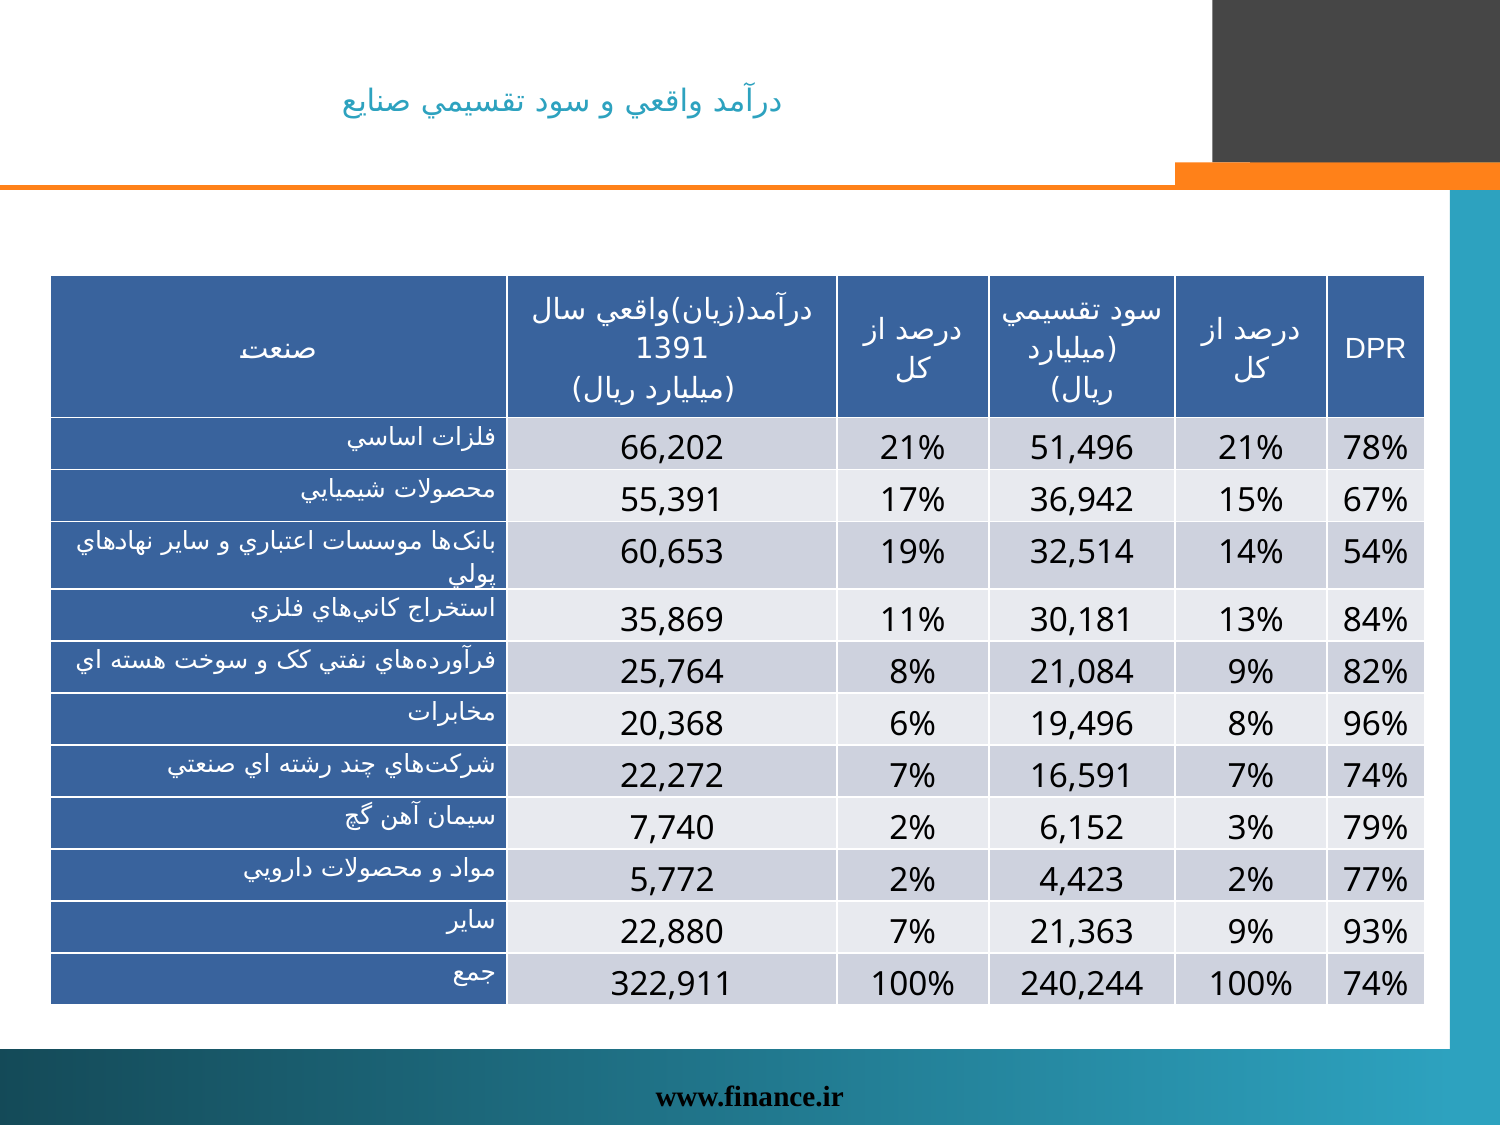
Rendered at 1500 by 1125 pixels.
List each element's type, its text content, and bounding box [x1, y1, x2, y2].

table_cell 2% [1176, 850, 1326, 900]
table_cell 30,181 [990, 590, 1174, 640]
table_cell 20,368 [508, 694, 836, 744]
table_cell 36,942 [990, 470, 1174, 521]
table_cell استخراج کاني‌هاي فلزي [51, 590, 506, 640]
table_cell 8% [1176, 694, 1326, 744]
table_cell 9% [1176, 902, 1326, 952]
table_cell بانک‌ها موسسات اعتباري و ساير نهادهاي پولي [51, 522, 506, 588]
table_cell 240,244 [990, 954, 1174, 1004]
table_cell 16,591 [990, 746, 1174, 796]
table_cell 79% [1328, 798, 1424, 848]
table_cell 7,740 [508, 798, 836, 848]
table_cell 74% [1328, 746, 1424, 796]
table_cell 78% [1328, 418, 1424, 469]
table_cell 82% [1328, 642, 1424, 692]
table_cell 84% [1328, 590, 1424, 640]
table_cell 21,084 [990, 642, 1174, 692]
table_cell 19% [838, 522, 988, 588]
table_cell 60,653 [508, 522, 836, 588]
table_header درصد از کل [838, 276, 988, 417]
table_cell 7% [1176, 746, 1326, 796]
table_cell 322,911 [508, 954, 836, 1004]
table_cell 25,764 [508, 642, 836, 692]
table_cell 32,514 [990, 522, 1174, 588]
table_cell 51,496 [990, 418, 1174, 469]
footer www.finance.ir [512, 1069, 988, 1111]
table_cell 17% [838, 470, 988, 521]
table_header صنعت [51, 276, 506, 417]
table_cell 2% [838, 850, 988, 900]
table_cell 21,363 [990, 902, 1174, 952]
table_cell 93% [1328, 902, 1424, 952]
table_cell 19,496 [990, 694, 1174, 744]
table_cell 7% [838, 902, 988, 952]
table_cell 67% [1328, 470, 1424, 521]
table_cell شرکت‌هاي چند رشته اي صنعتي [51, 746, 506, 796]
table_cell 96% [1328, 694, 1424, 744]
table_header درصد از کل [1176, 276, 1326, 417]
table_cell مواد و محصولات دارويي [51, 850, 506, 900]
table_cell 3% [1176, 798, 1326, 848]
table_cell 2% [838, 798, 988, 848]
table_cell 21% [838, 418, 988, 469]
table_cell 5,772 [508, 850, 836, 900]
table_cell 4,423 [990, 850, 1174, 900]
table_cell 14% [1176, 522, 1326, 588]
table_cell 35,869 [508, 590, 836, 640]
table_cell محصولات شيميايي [51, 470, 506, 521]
table_cell 8% [838, 642, 988, 692]
table_cell جمع [51, 954, 506, 1004]
table_cell 21% [1176, 418, 1326, 469]
table_cell 22,272 [508, 746, 836, 796]
table_cell ساير [51, 902, 506, 952]
table_header DPR [1328, 276, 1424, 417]
table_cell 11% [838, 590, 988, 640]
table_cell 54% [1328, 522, 1424, 588]
table_cell مخابرات [51, 694, 506, 744]
table_cell 74% [1328, 954, 1424, 1004]
table_cell سيمان آهن گچ [51, 798, 506, 848]
table_cell فرآورده‌هاي نفتي کک و سوخت هسته اي [51, 642, 506, 692]
title درآمد واقعي و سود تقسيمي صنايع [0, 74, 1126, 163]
table_cell 7% [838, 746, 988, 796]
table_cell 66,202 [508, 418, 836, 469]
table_cell 100% [1176, 954, 1326, 1004]
table_header درآمد(زيان)واقعي سال 1391 (ميليارد ريال) [508, 276, 836, 417]
table_cell 77% [1328, 850, 1424, 900]
table_cell 6% [838, 694, 988, 744]
table_cell 13% [1176, 590, 1326, 640]
table_cell 100% [838, 954, 988, 1004]
table_cell 15% [1176, 470, 1326, 521]
table_cell 6,152 [990, 798, 1174, 848]
table_cell 22,880 [508, 902, 836, 952]
table_header سود تقسيمي (ميليارد ريال) [990, 276, 1174, 417]
table_cell فلزات اساسي [51, 418, 506, 469]
table_cell 9% [1176, 642, 1326, 692]
table_cell 55,391 [508, 470, 836, 521]
